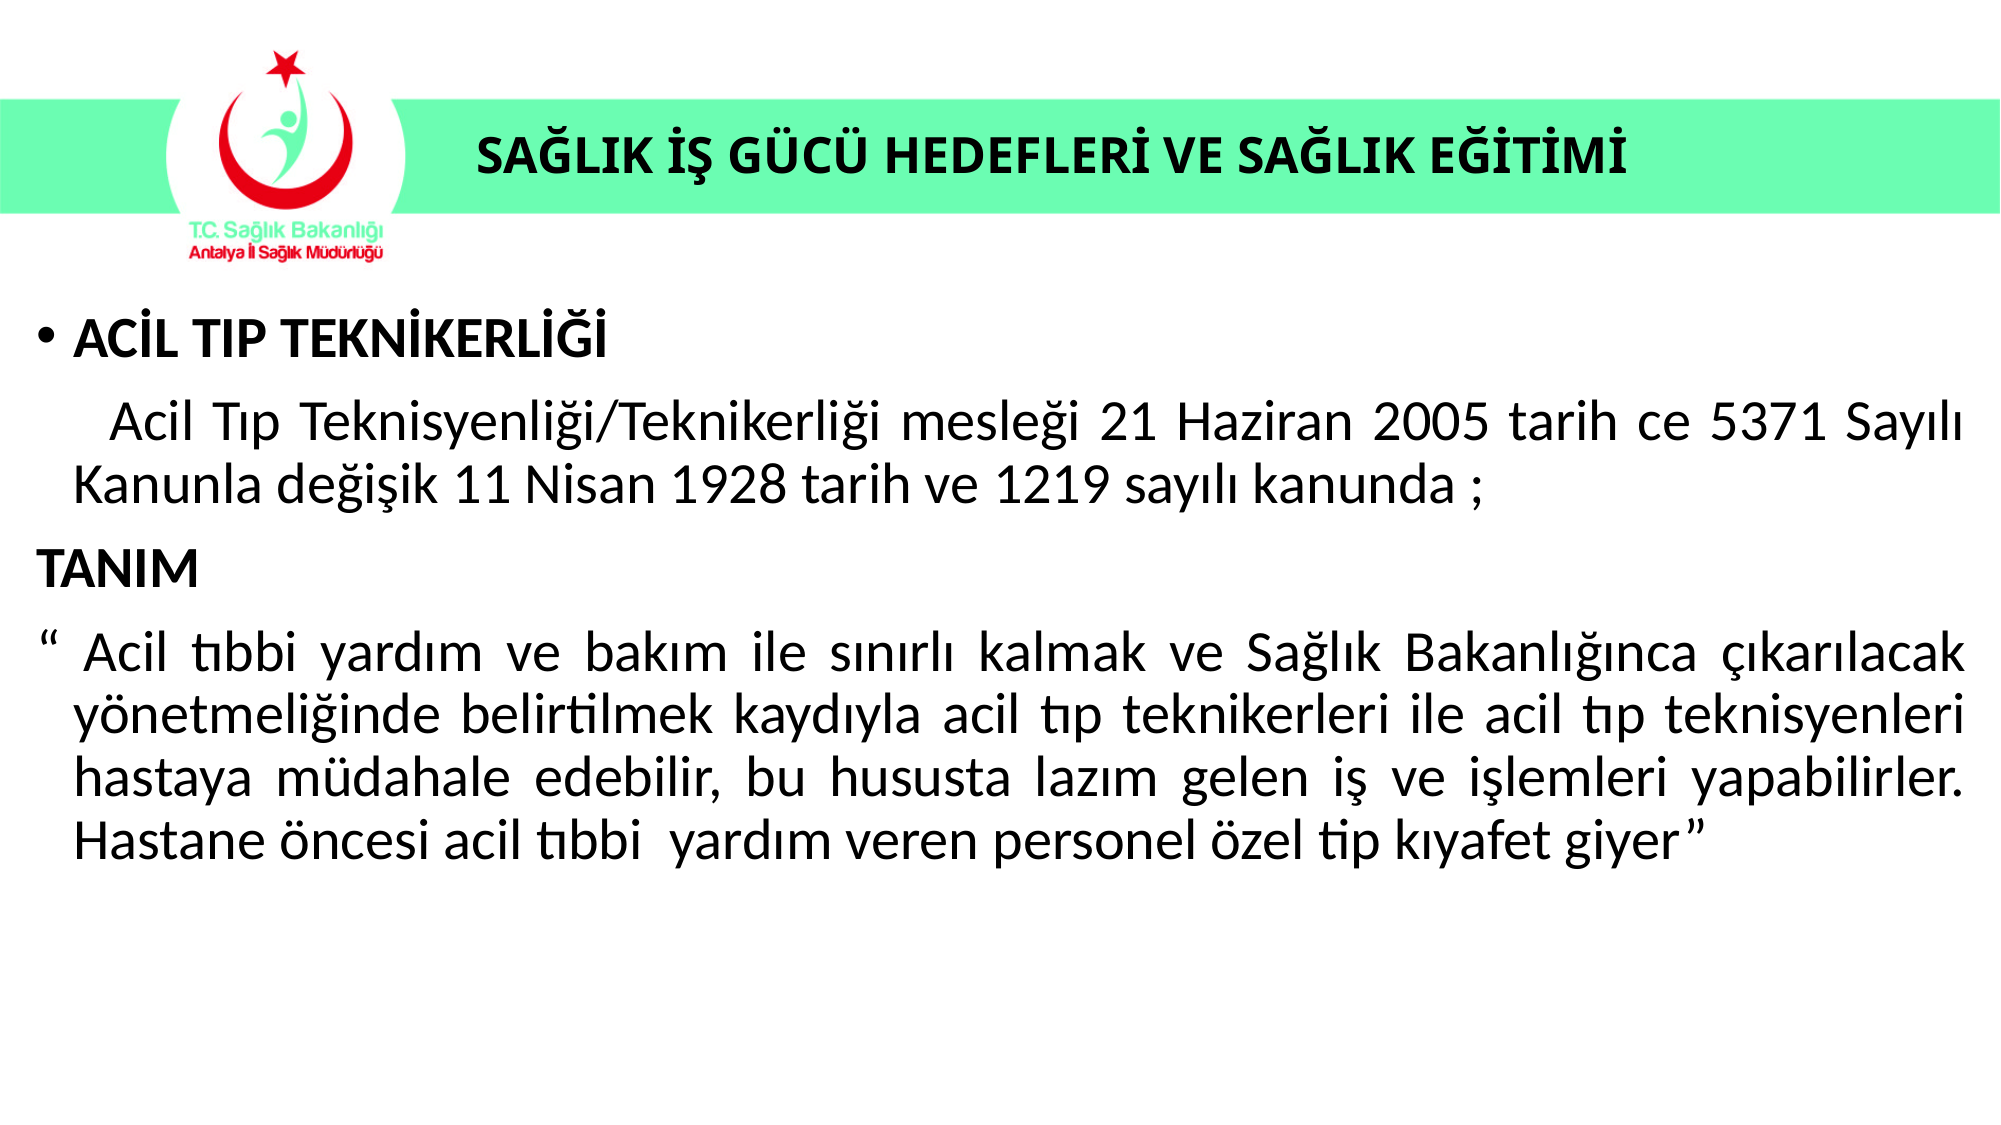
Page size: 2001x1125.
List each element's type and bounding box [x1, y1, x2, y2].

list [0, 0, 2000, 1125]
